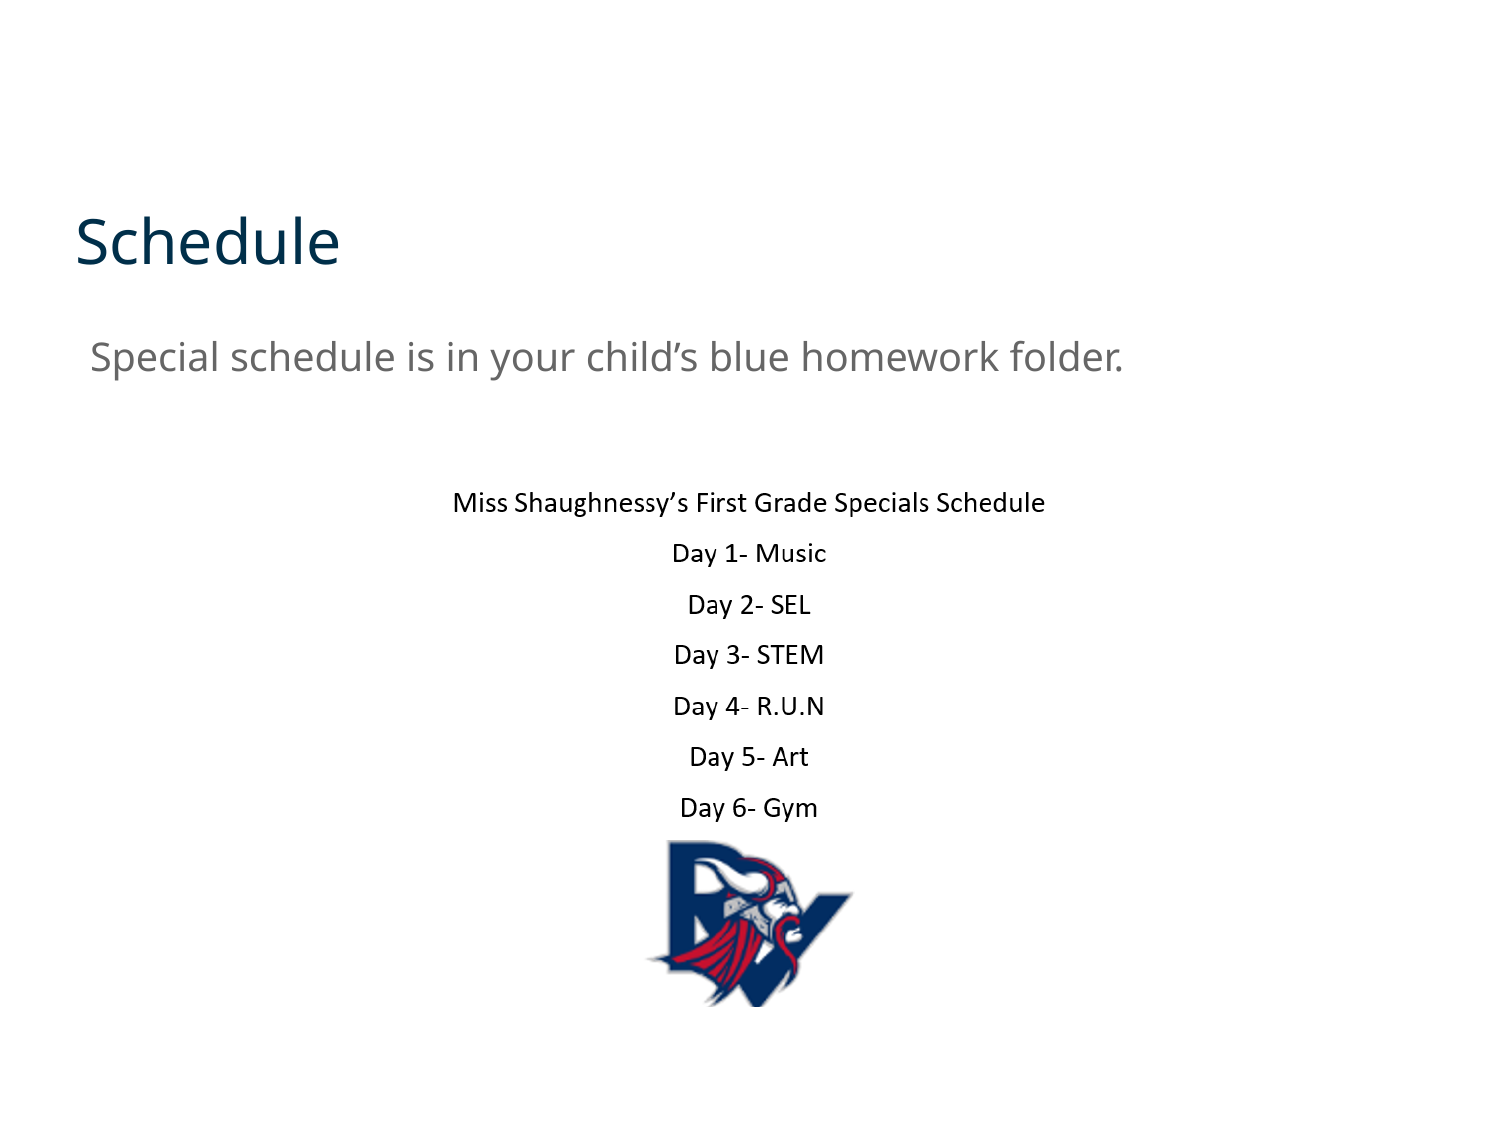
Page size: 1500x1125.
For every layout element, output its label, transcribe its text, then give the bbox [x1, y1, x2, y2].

list Special schedule is in your child’s blue homework folder. [75, 317, 1425, 1038]
title Schedule [75, 89, 1425, 277]
picture [442, 484, 1058, 1007]
